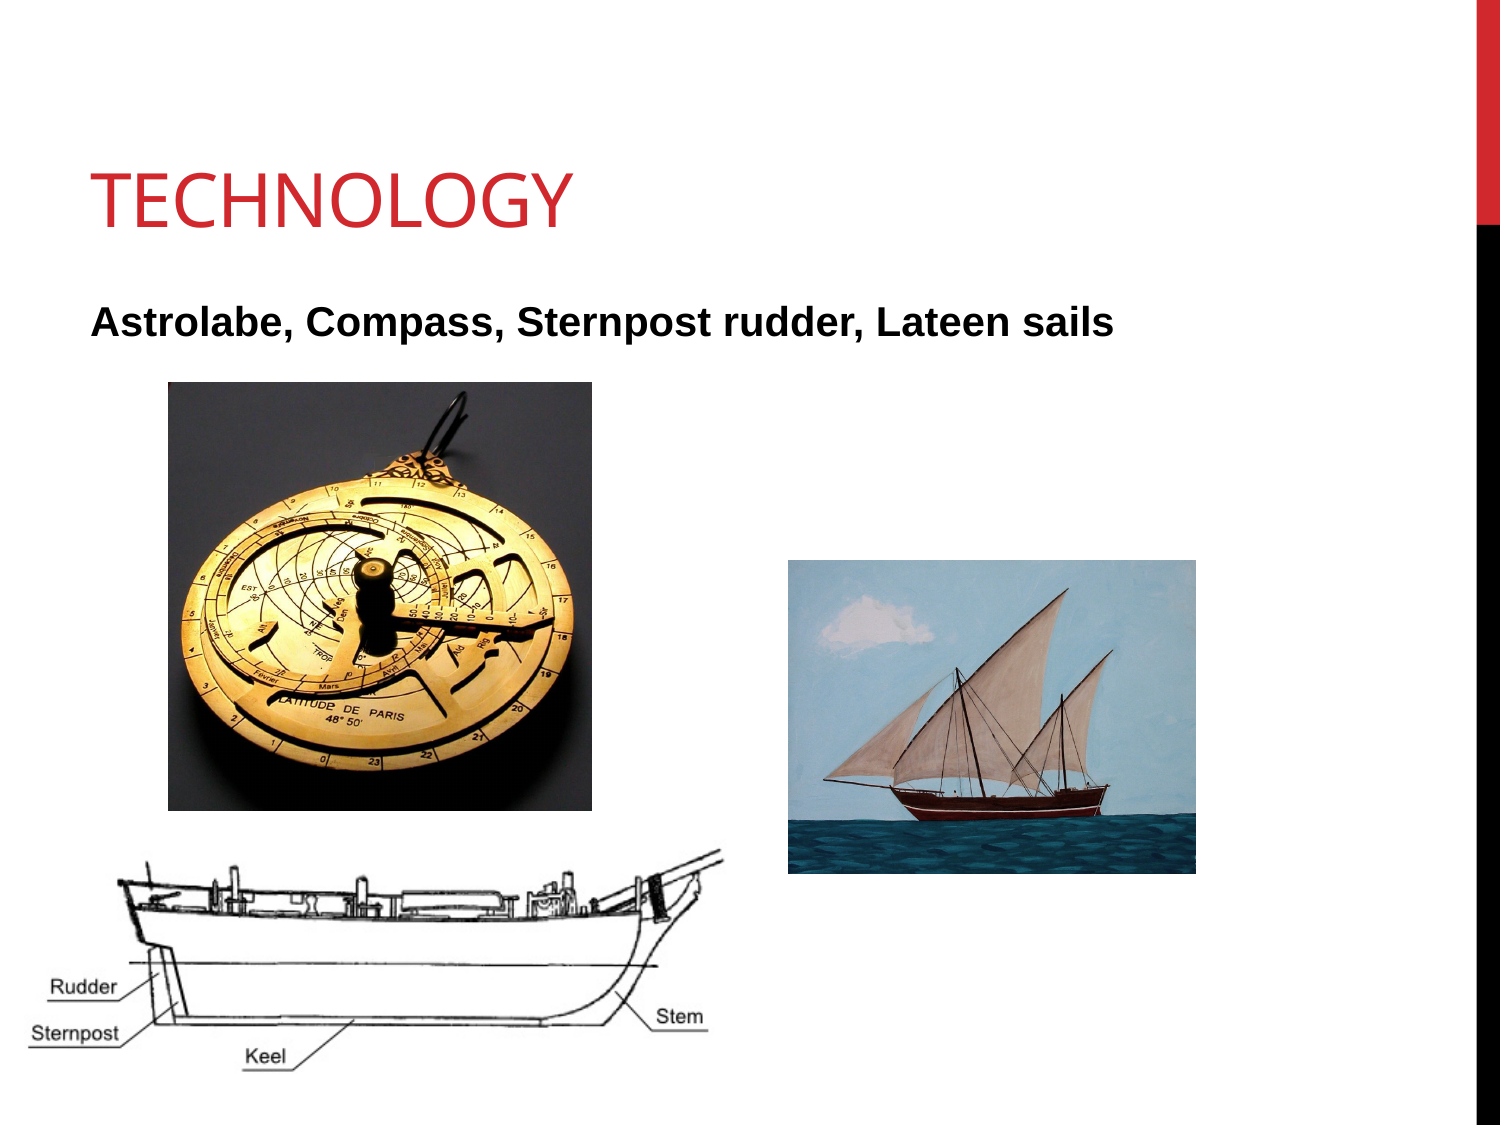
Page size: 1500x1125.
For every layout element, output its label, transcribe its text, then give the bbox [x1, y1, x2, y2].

picture [167, 382, 593, 811]
picture [23, 838, 730, 1086]
picture [787, 559, 1197, 875]
list Astrolabe, Compass, Sternpost rudder, Lateen sails [75, 287, 1325, 1005]
title Technology [75, 25, 1025, 250]
